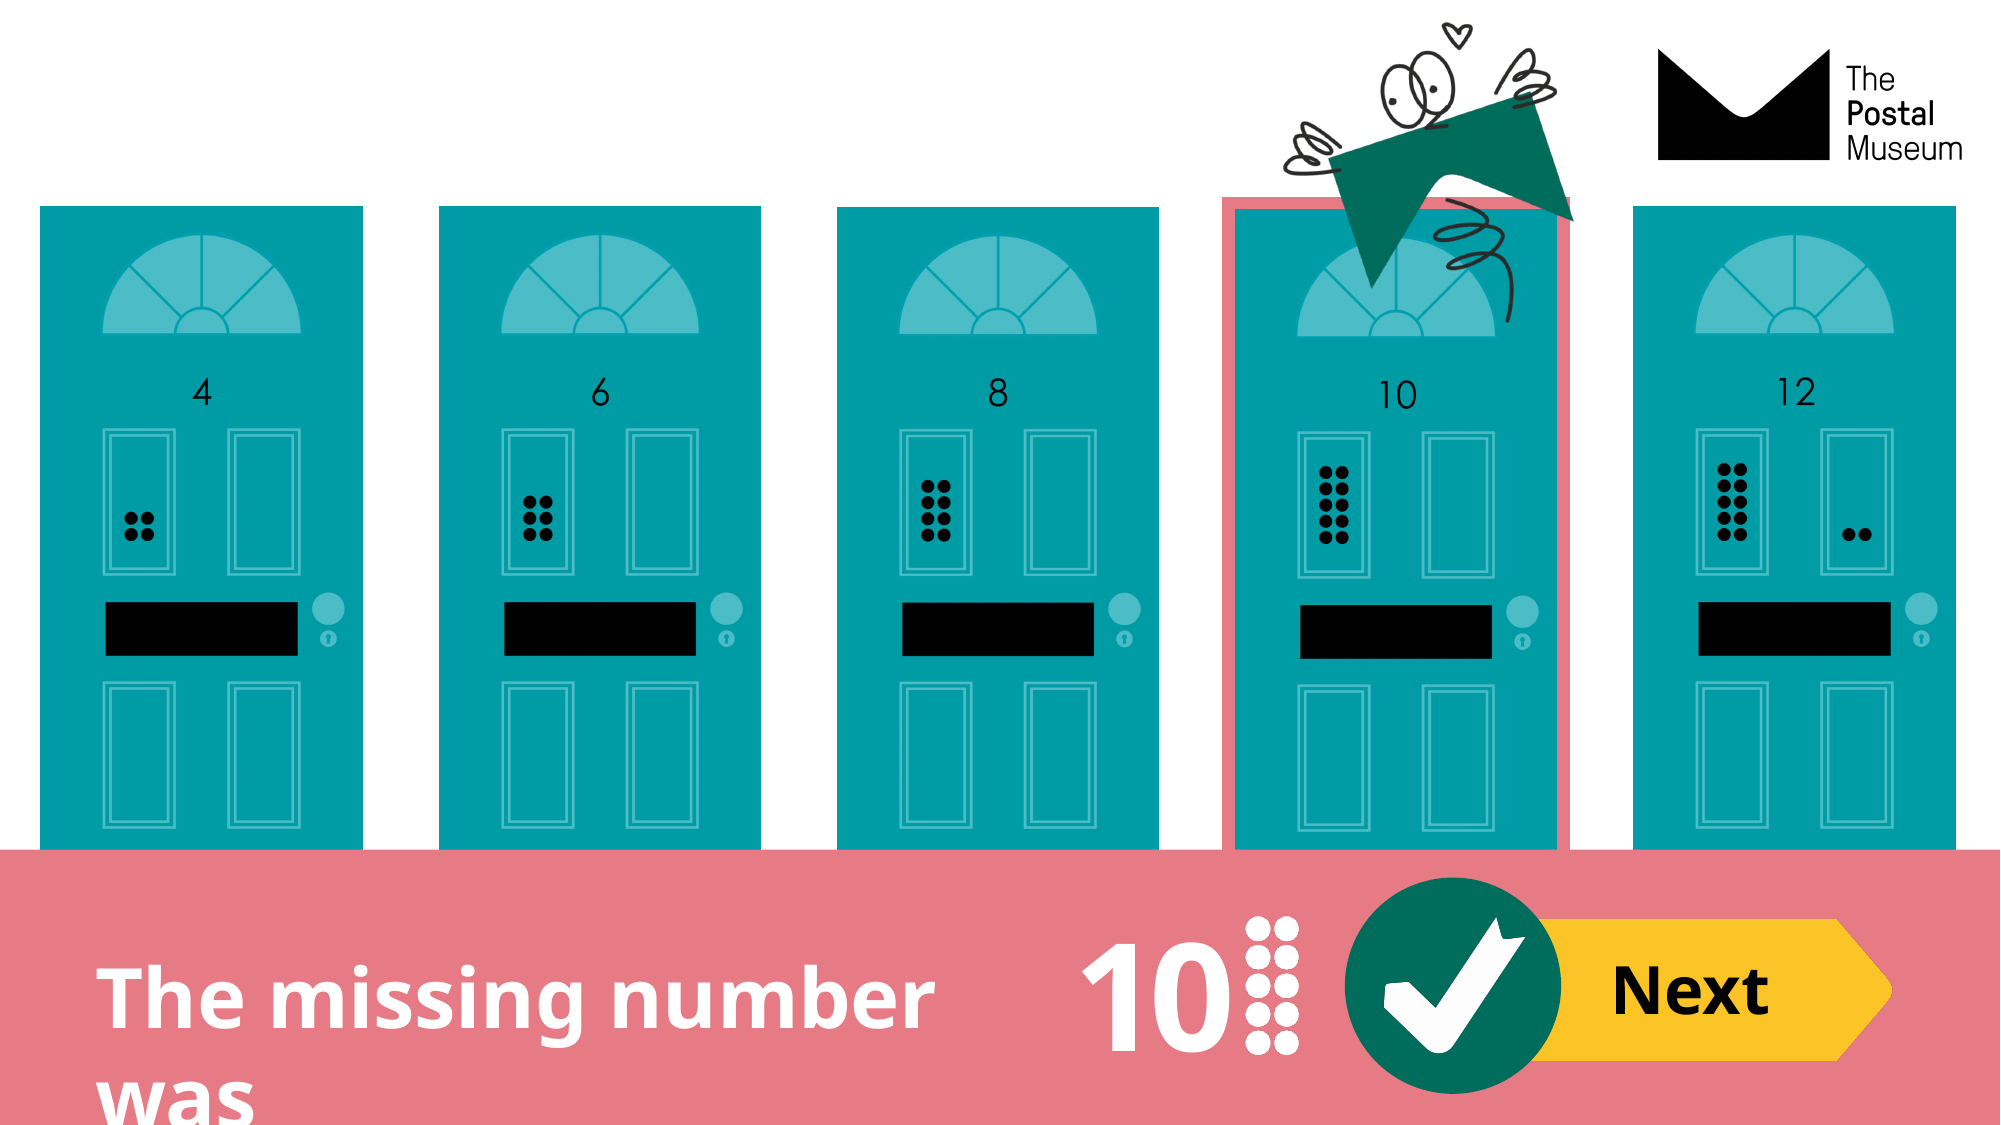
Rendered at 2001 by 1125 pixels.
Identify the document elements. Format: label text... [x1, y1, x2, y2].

text_box [1231, 206, 1235, 849]
picture [1245, 916, 1299, 1055]
picture [439, 206, 761, 858]
text_box [1134, 870, 1949, 1124]
picture [40, 206, 363, 858]
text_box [1344, 877, 1562, 1094]
text_box [0, 849, 2000, 1125]
text_box The missing number was [80, 938, 1128, 1125]
picture [1210, 0, 1975, 861]
text_box [1557, 373, 1561, 849]
picture [837, 207, 1159, 858]
text_box 10 [1059, 894, 1134, 1089]
picture [1562, 919, 1911, 1061]
